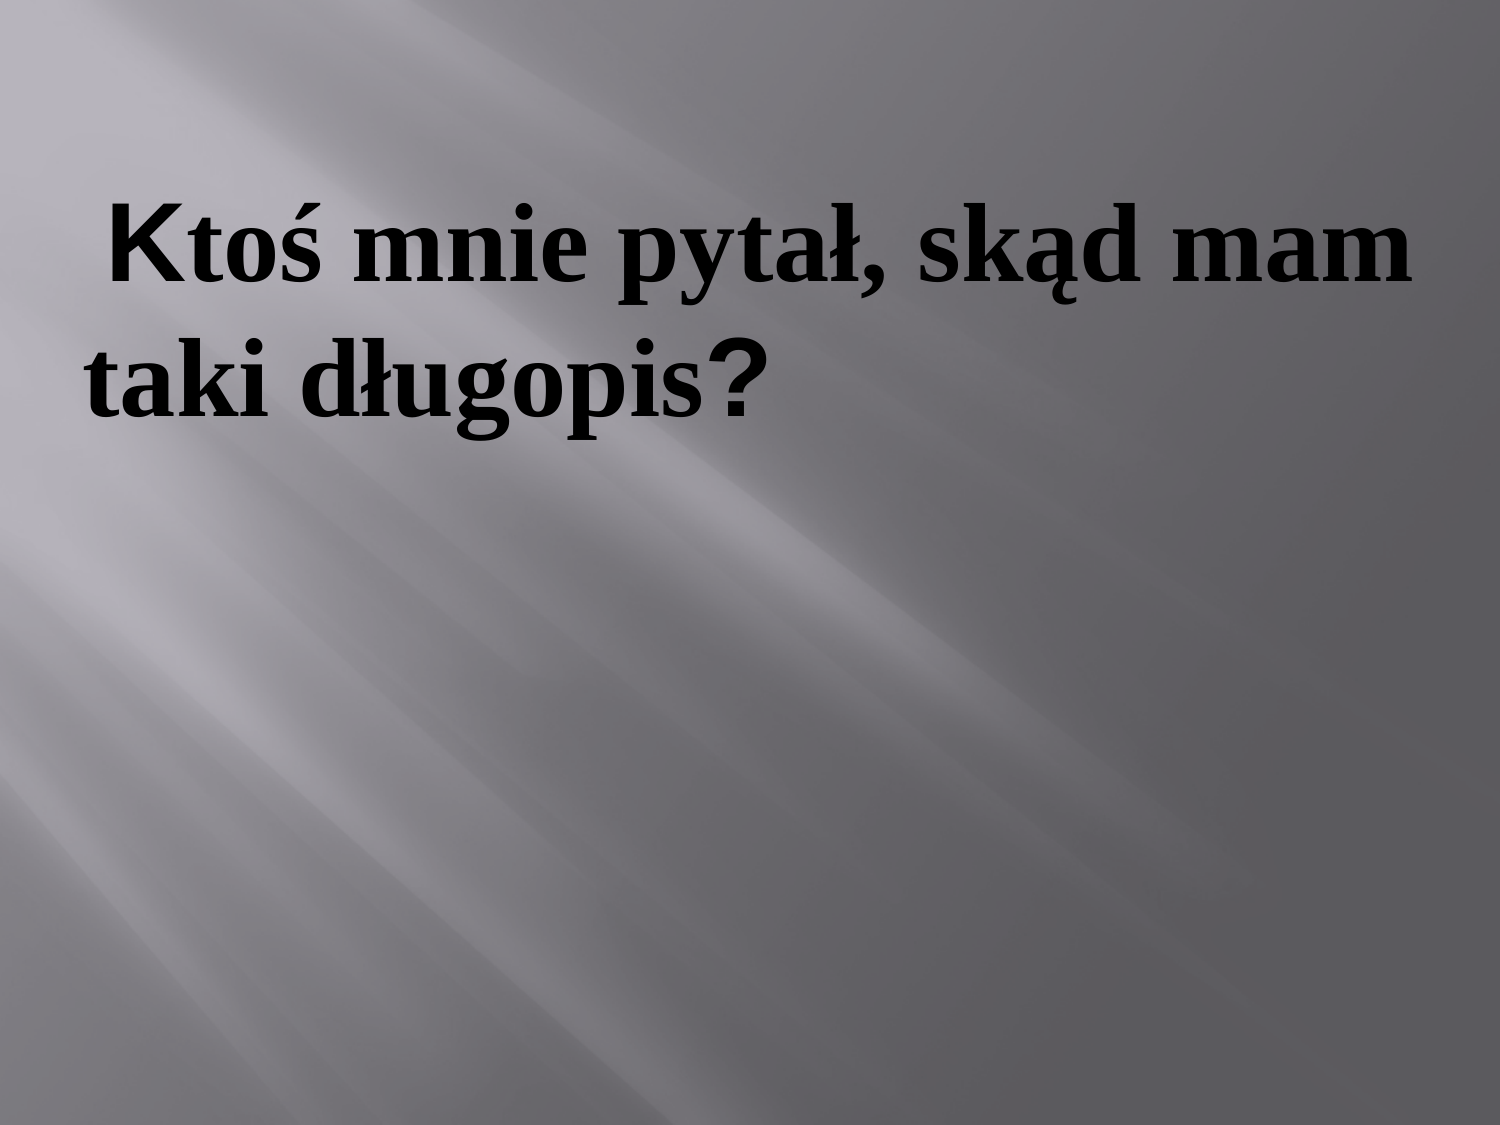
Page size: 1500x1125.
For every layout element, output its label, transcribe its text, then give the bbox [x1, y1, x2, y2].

list Ktoś mnie pytał, skąd mam taki długopis? [74, 65, 1426, 1060]
picture [0, 0, 1500, 1125]
